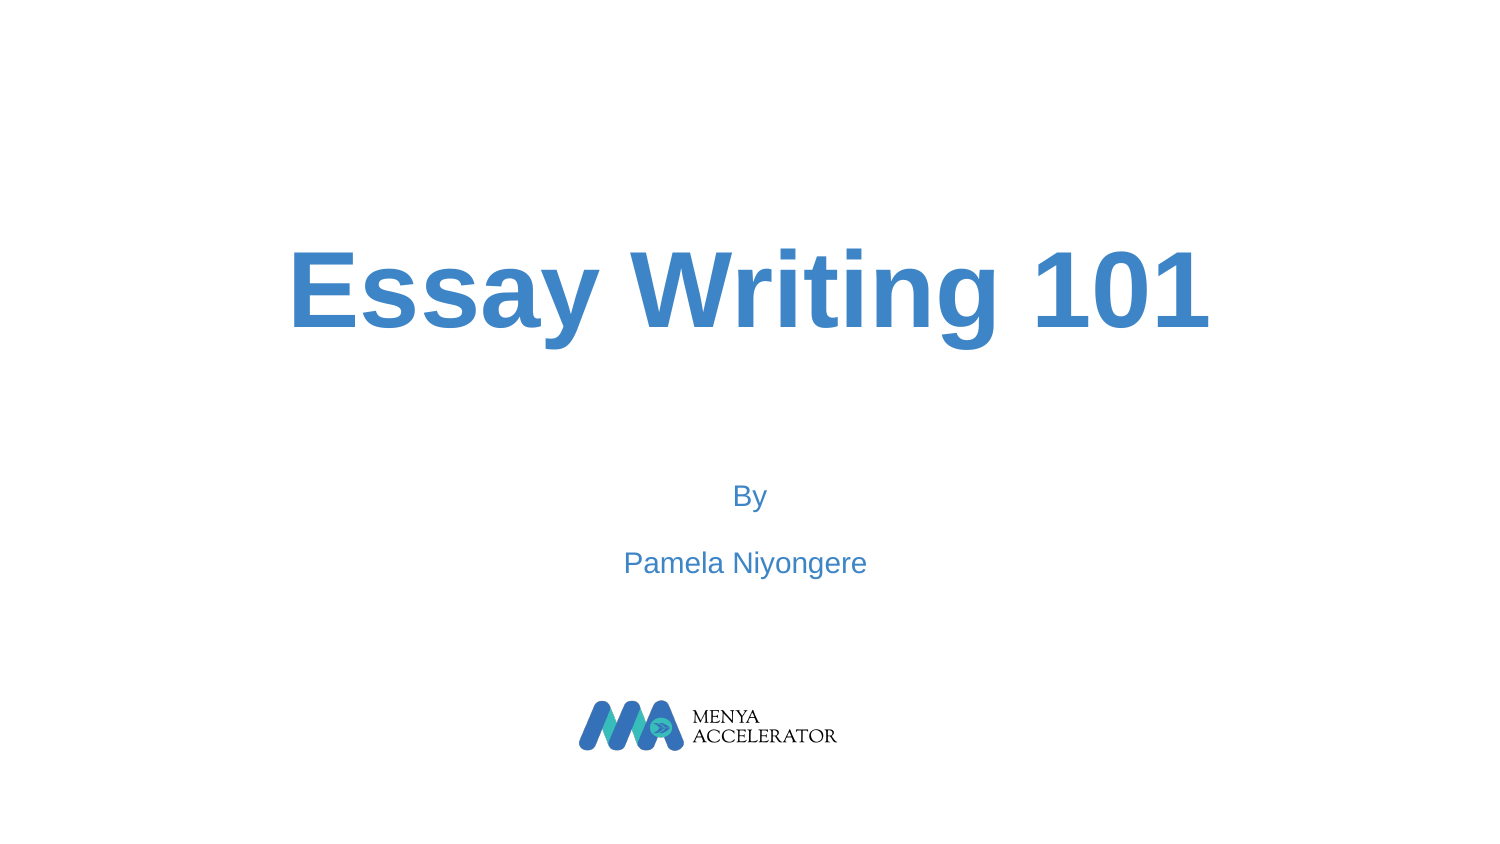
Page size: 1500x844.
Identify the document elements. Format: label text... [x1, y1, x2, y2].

subtitle By Pamela Niyongere [51, 464, 1449, 595]
title Essay Writing 101 [51, 122, 1449, 459]
picture [556, 652, 859, 799]
